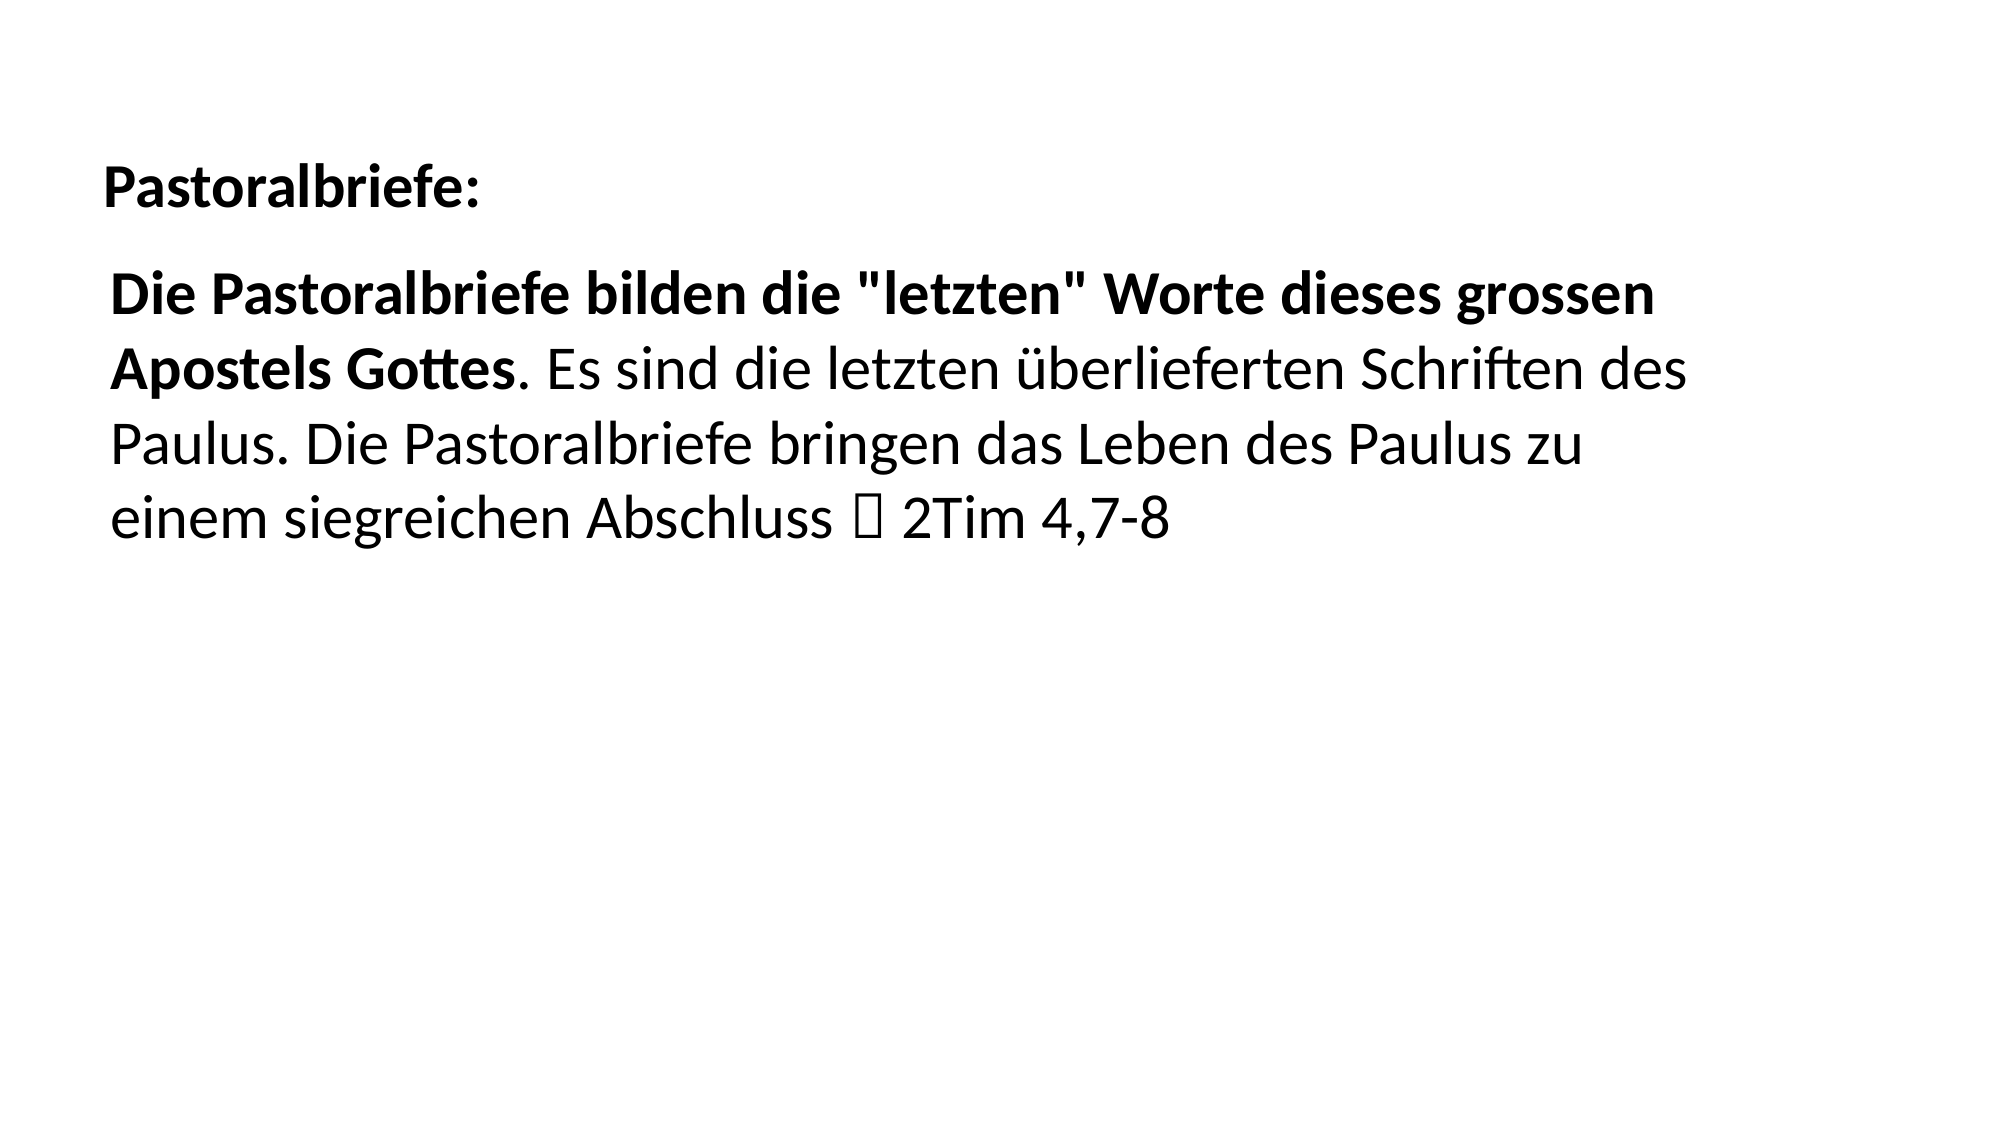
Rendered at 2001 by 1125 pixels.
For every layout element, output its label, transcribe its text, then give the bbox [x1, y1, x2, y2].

text_box Pastoralbriefe: [89, 137, 497, 228]
text_box Die Pastoralbriefe bilden die "letzten" Worte dieses grossen Apostels Gottes. Es sind die letzten überlieferten Schriften des Paulus. Die Pastoralbriefe bringen das Leben des Paulus zu einem siegreichen Abschluss  2Tim 4,7-8 [96, 244, 1719, 559]
